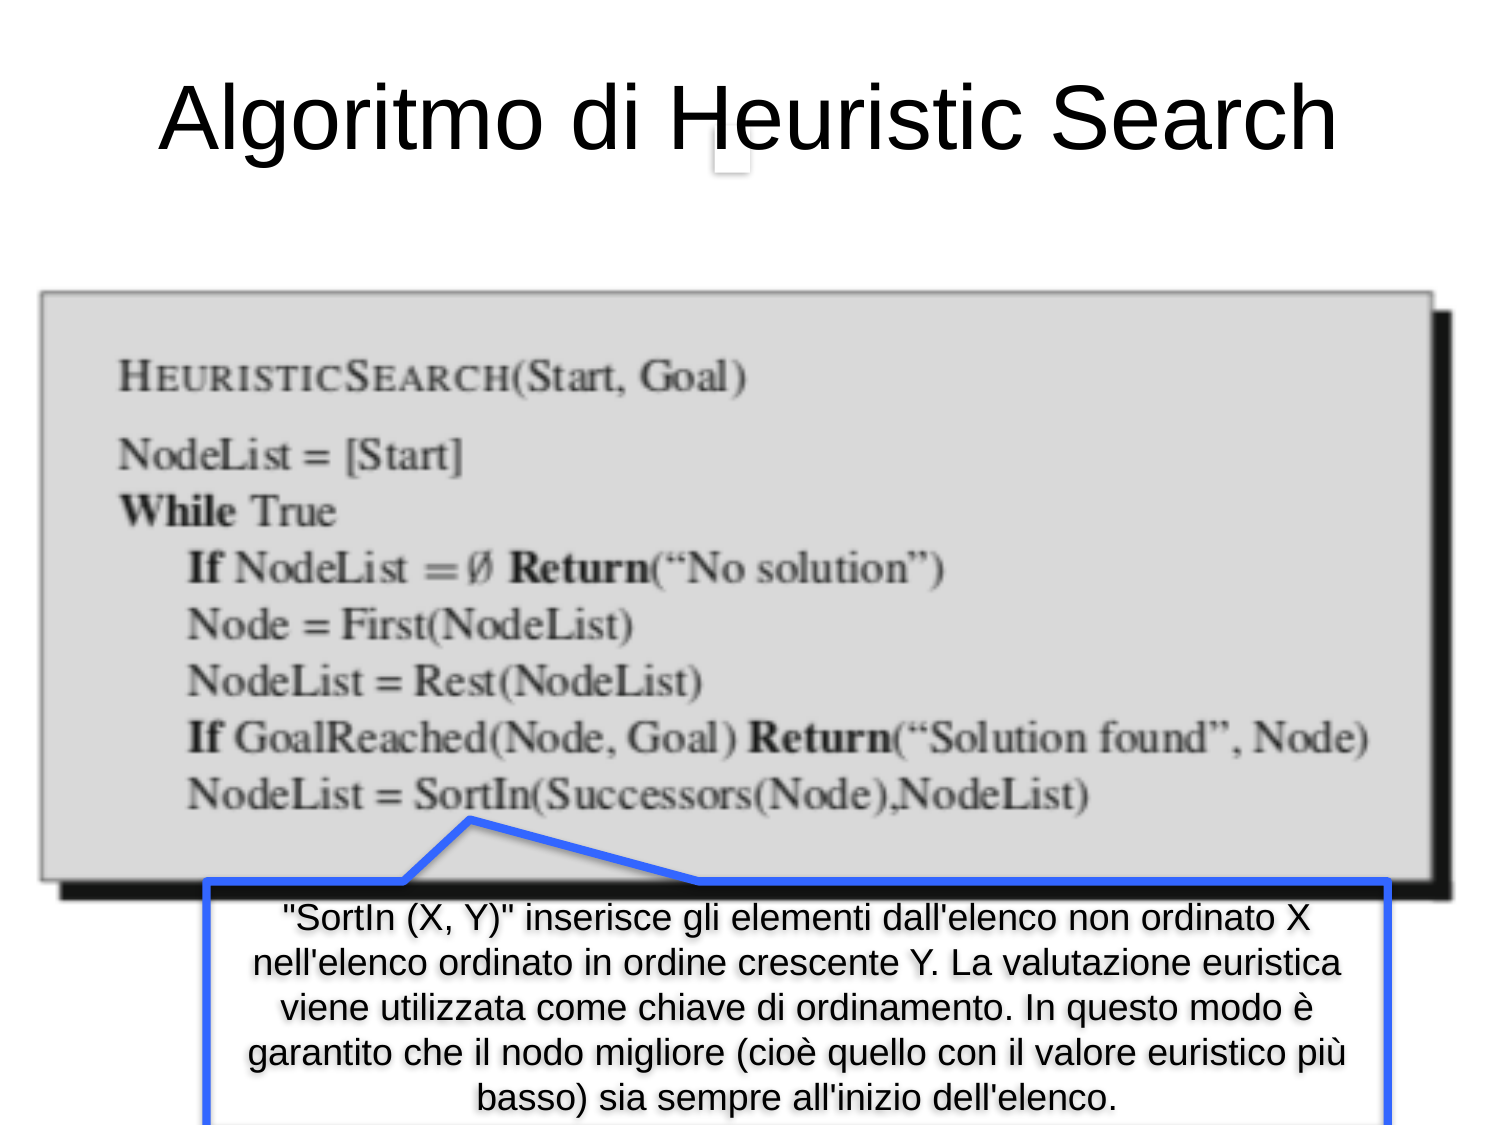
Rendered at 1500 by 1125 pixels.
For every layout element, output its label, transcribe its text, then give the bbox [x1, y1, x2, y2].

title Algoritmo di Heuristic Search [75, 19, 1425, 207]
picture [29, 278, 1475, 918]
text_box "SortIn (X, Y)" inserisce gli elementi dall'elenco non ordinato X nell'elenco ordinato in ordine crescente Y. La valutazione euristica viene utilizzata come chiave di ordinamento. In questo modo è garantito che il nodo migliore (cioè quello con il valore euristico più basso) sia sempre all'inizio dell'elenco. [205, 924, 1389, 1125]
